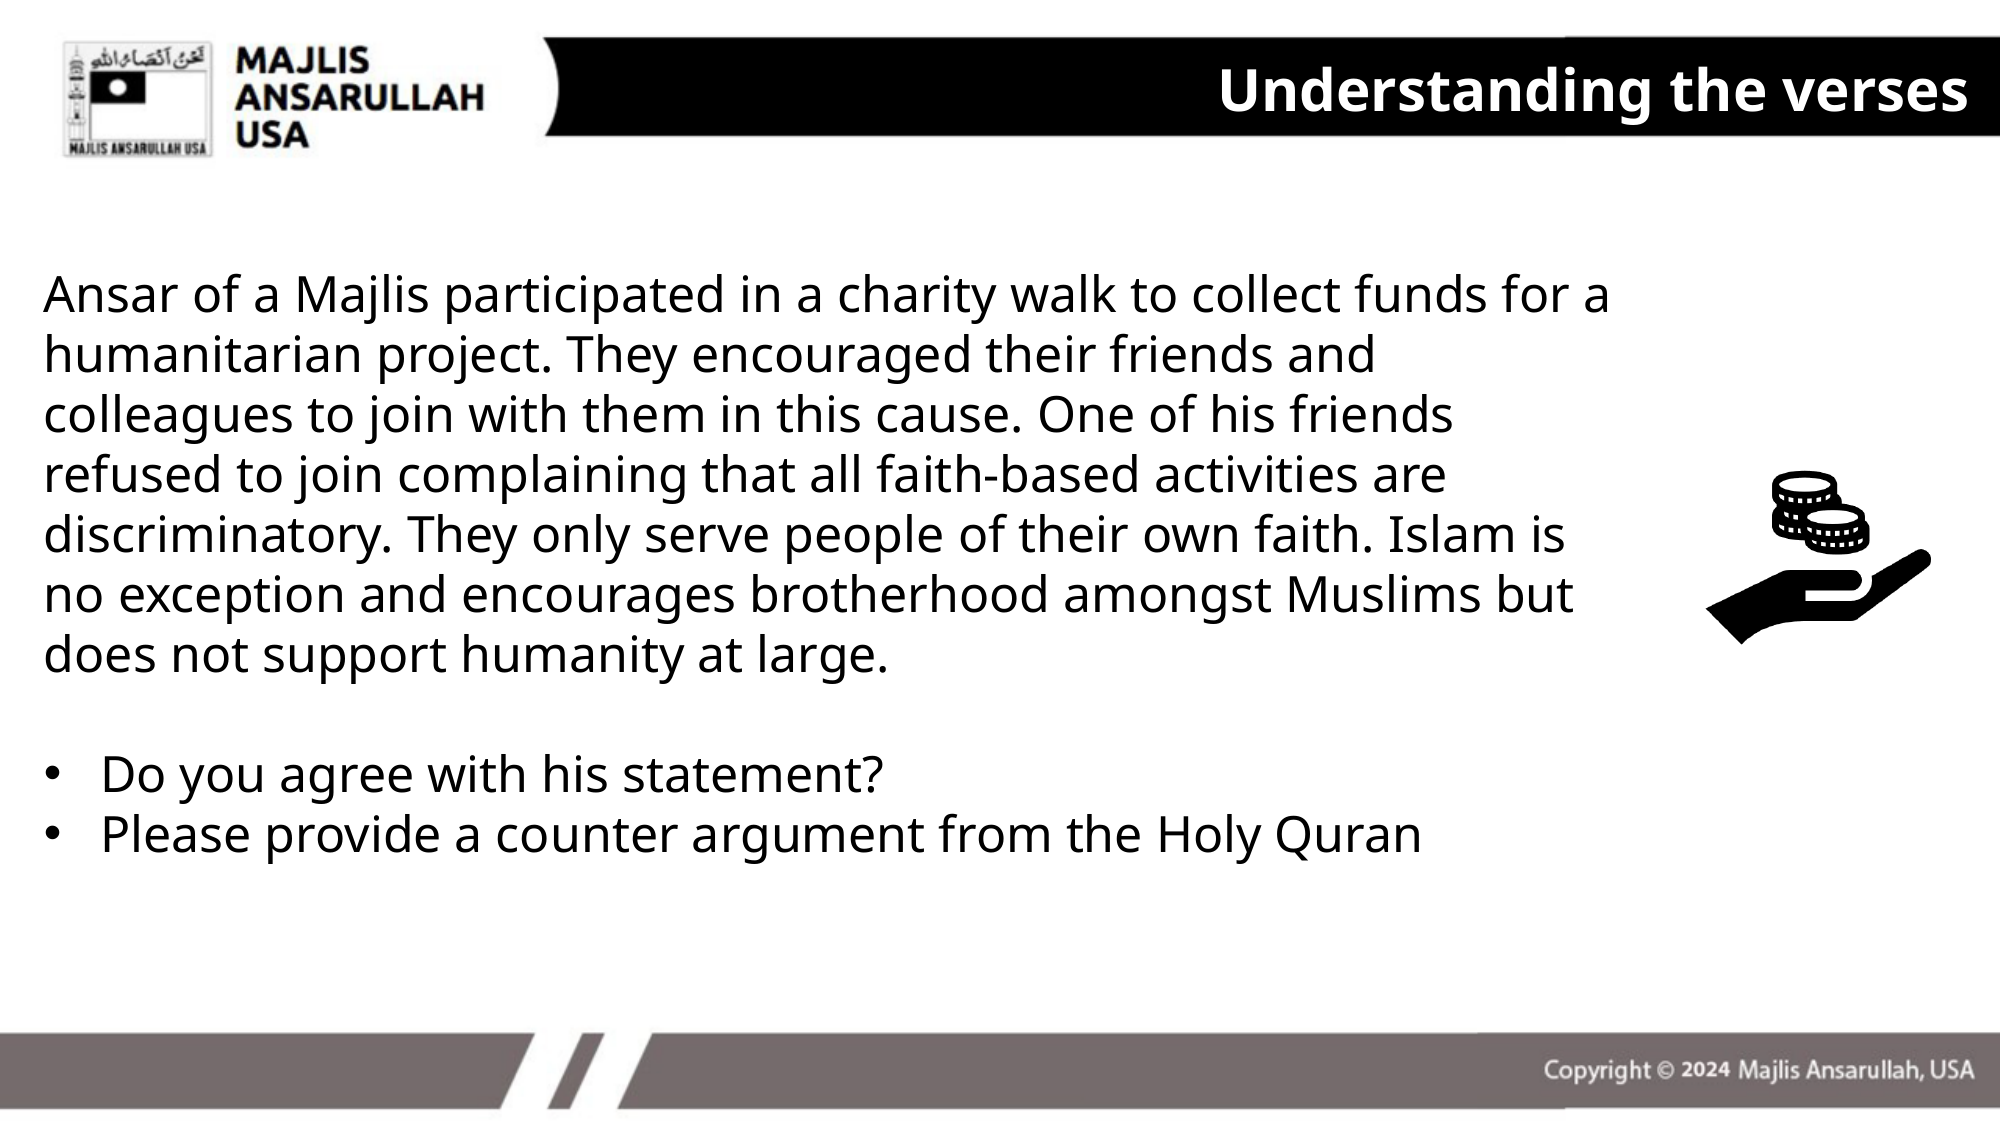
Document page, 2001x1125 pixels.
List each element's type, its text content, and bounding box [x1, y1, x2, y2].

picture [0, 0, 2000, 1125]
text_box Ansar of a Majlis participated in a charity walk to collect funds for a humanitarian project. They encouraged their friends and colleagues to join with them in this cause. One of his friends refused to join complaining that all faith-based activities are discriminatory. They only serve people of their own faith. Islam is no exception and encourages brotherhood amongst Muslims but does not support humanity at large. Do you agree with his statement? Please provide a counter argument from the Holy Quran [29, 254, 1649, 870]
text_box Understanding the verses [1010, 46, 1985, 131]
